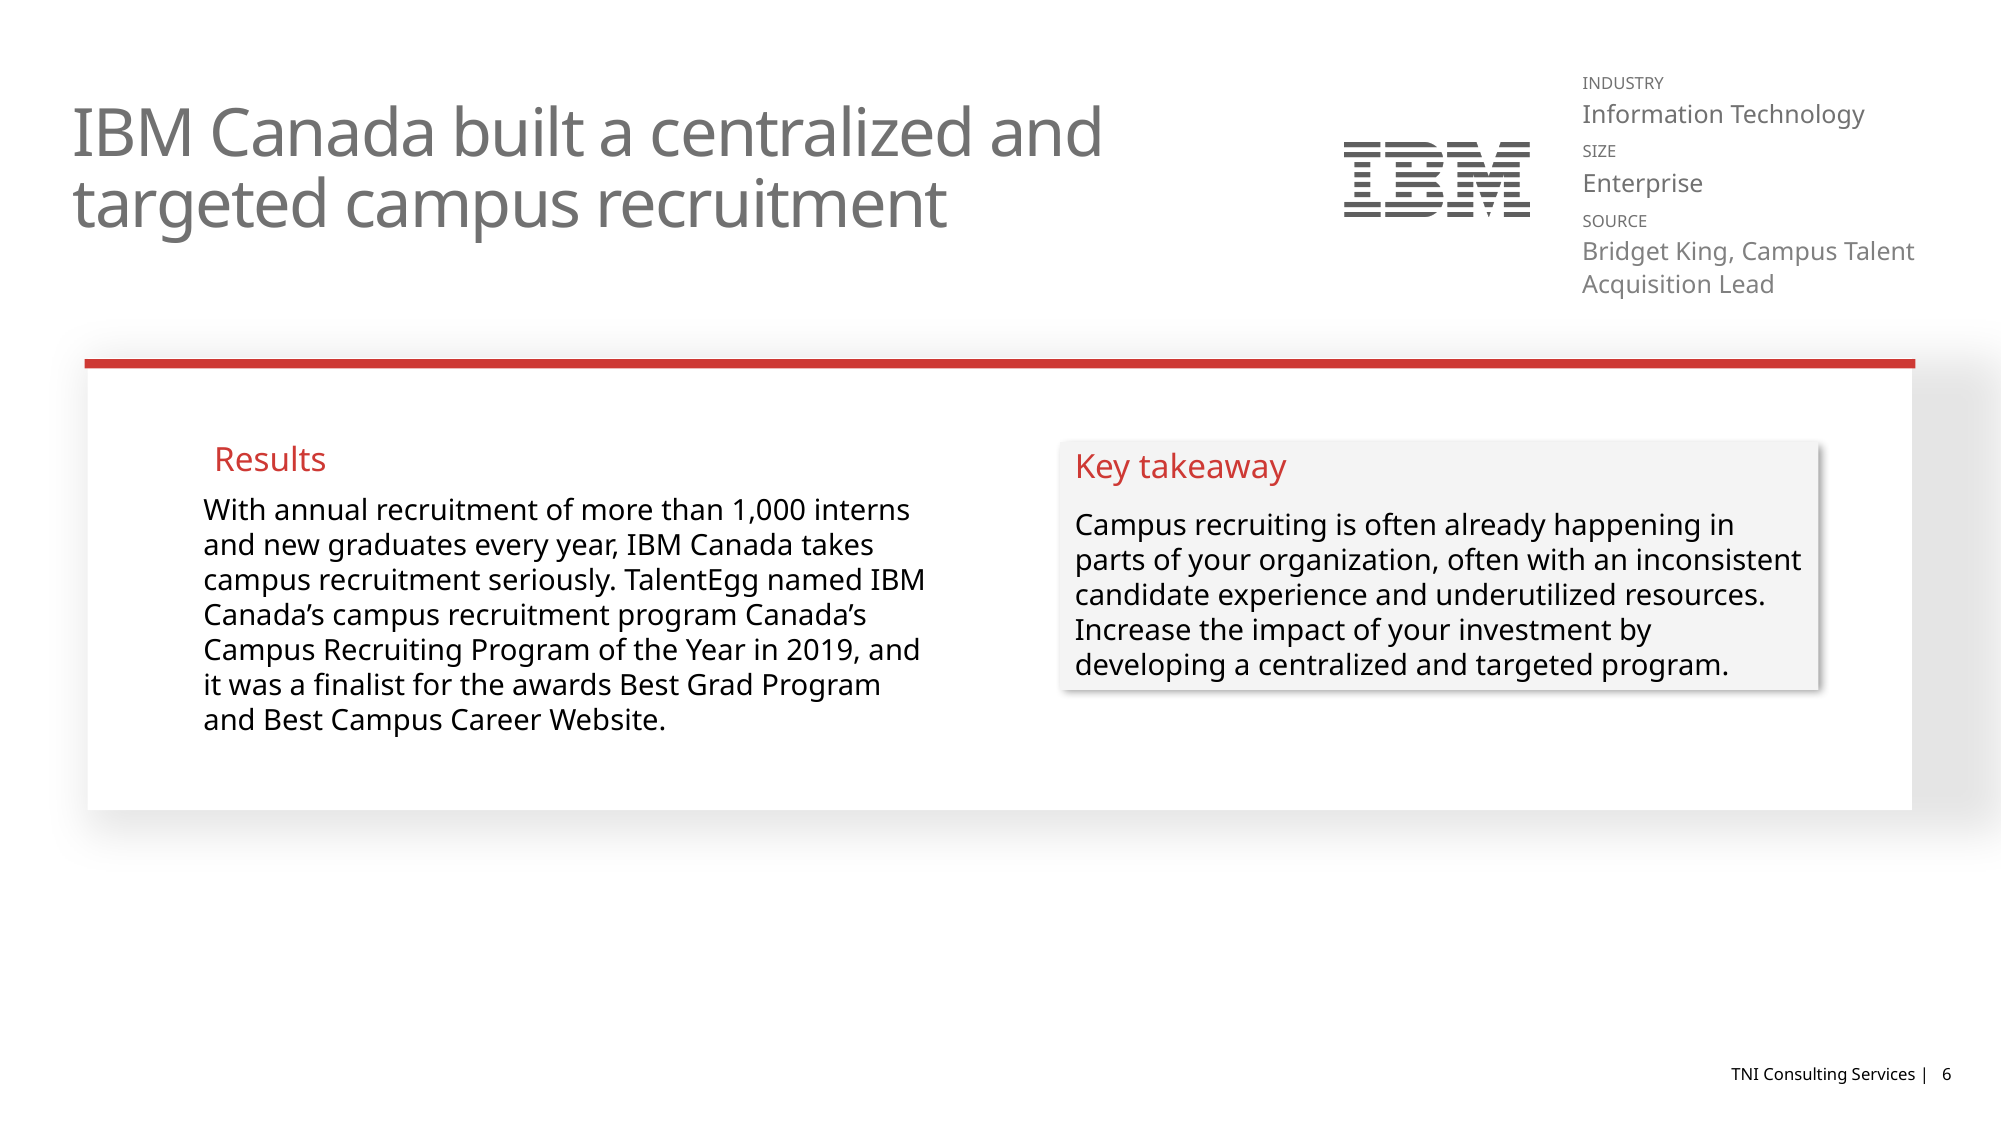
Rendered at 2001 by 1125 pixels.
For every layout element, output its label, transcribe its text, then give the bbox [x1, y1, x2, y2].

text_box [84, 357, 1916, 811]
picture [1344, 142, 1530, 217]
text_box Bridget King, Campus Talent Acquisition Lead [1582, 232, 1951, 295]
text_box SOURCE [1582, 208, 1949, 233]
text_box IBM Canada built a centralized and targeted campus recruitment [58, 91, 1376, 277]
text_box Enterprise [1582, 164, 1809, 232]
text_box SIZE [1582, 138, 1776, 159]
text_box Information Technology [1582, 95, 1931, 163]
text_box INDUSTRY [1582, 70, 1776, 91]
